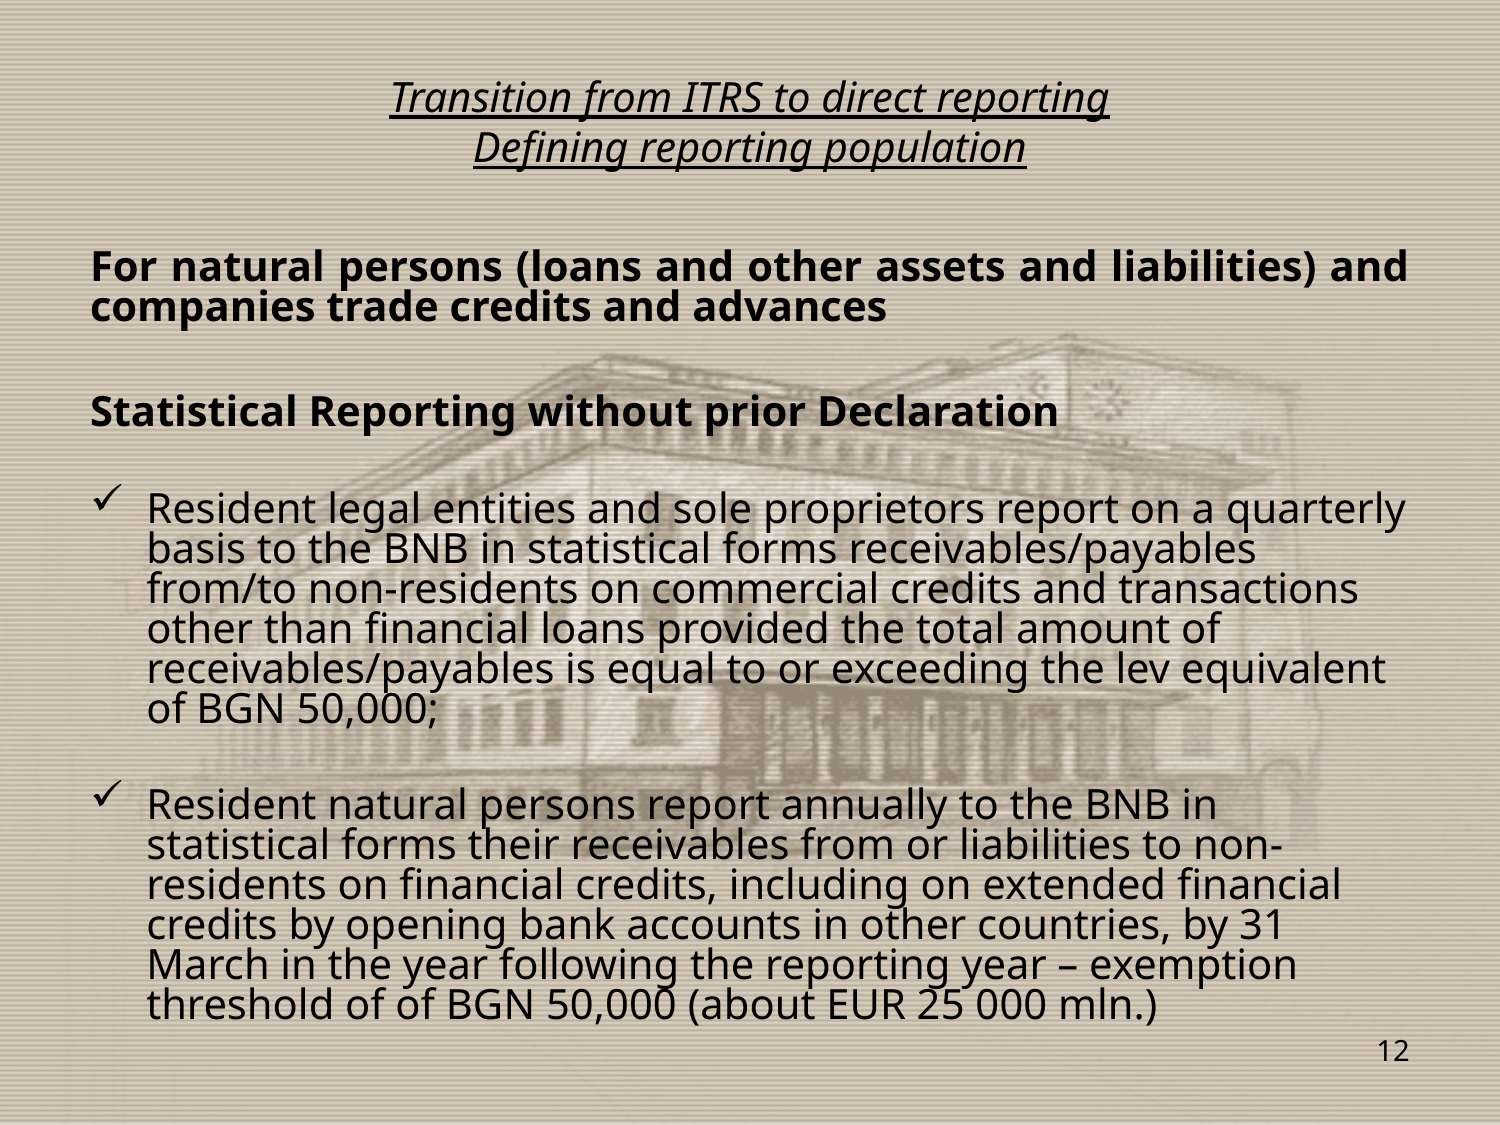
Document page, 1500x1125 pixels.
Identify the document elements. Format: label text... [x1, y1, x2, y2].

slide_number 12 [1074, 1024, 1426, 1103]
picture [0, 0, 1500, 1125]
title Transition from ITRS to direct reporting Defining reporting population [74, 44, 1426, 184]
list For natural persons (loans and other assets and liabilities) and companies trade credits and advances Statistical Reporting without prior Declaration Resident legal entities and sole proprietors report on a quarterly basis to the BNB in statistical forms receivables/payables from/to non-residents on commercial credits and transactions other than financial loans provided the total amount of receivables/payables is equal to or exceeding the lev equivalent of BGN 50,000; Resident natural persons report annually to the BNB in statistical forms their receivables from or liabilities to non-residents on financial credits, including on extended financial credits by opening bank accounts in other countries, by 31 March in the year following the reporting year – exemption threshold of of BGN 50,000 (about EUR 25 000 mln.) [74, 184, 1426, 1006]
